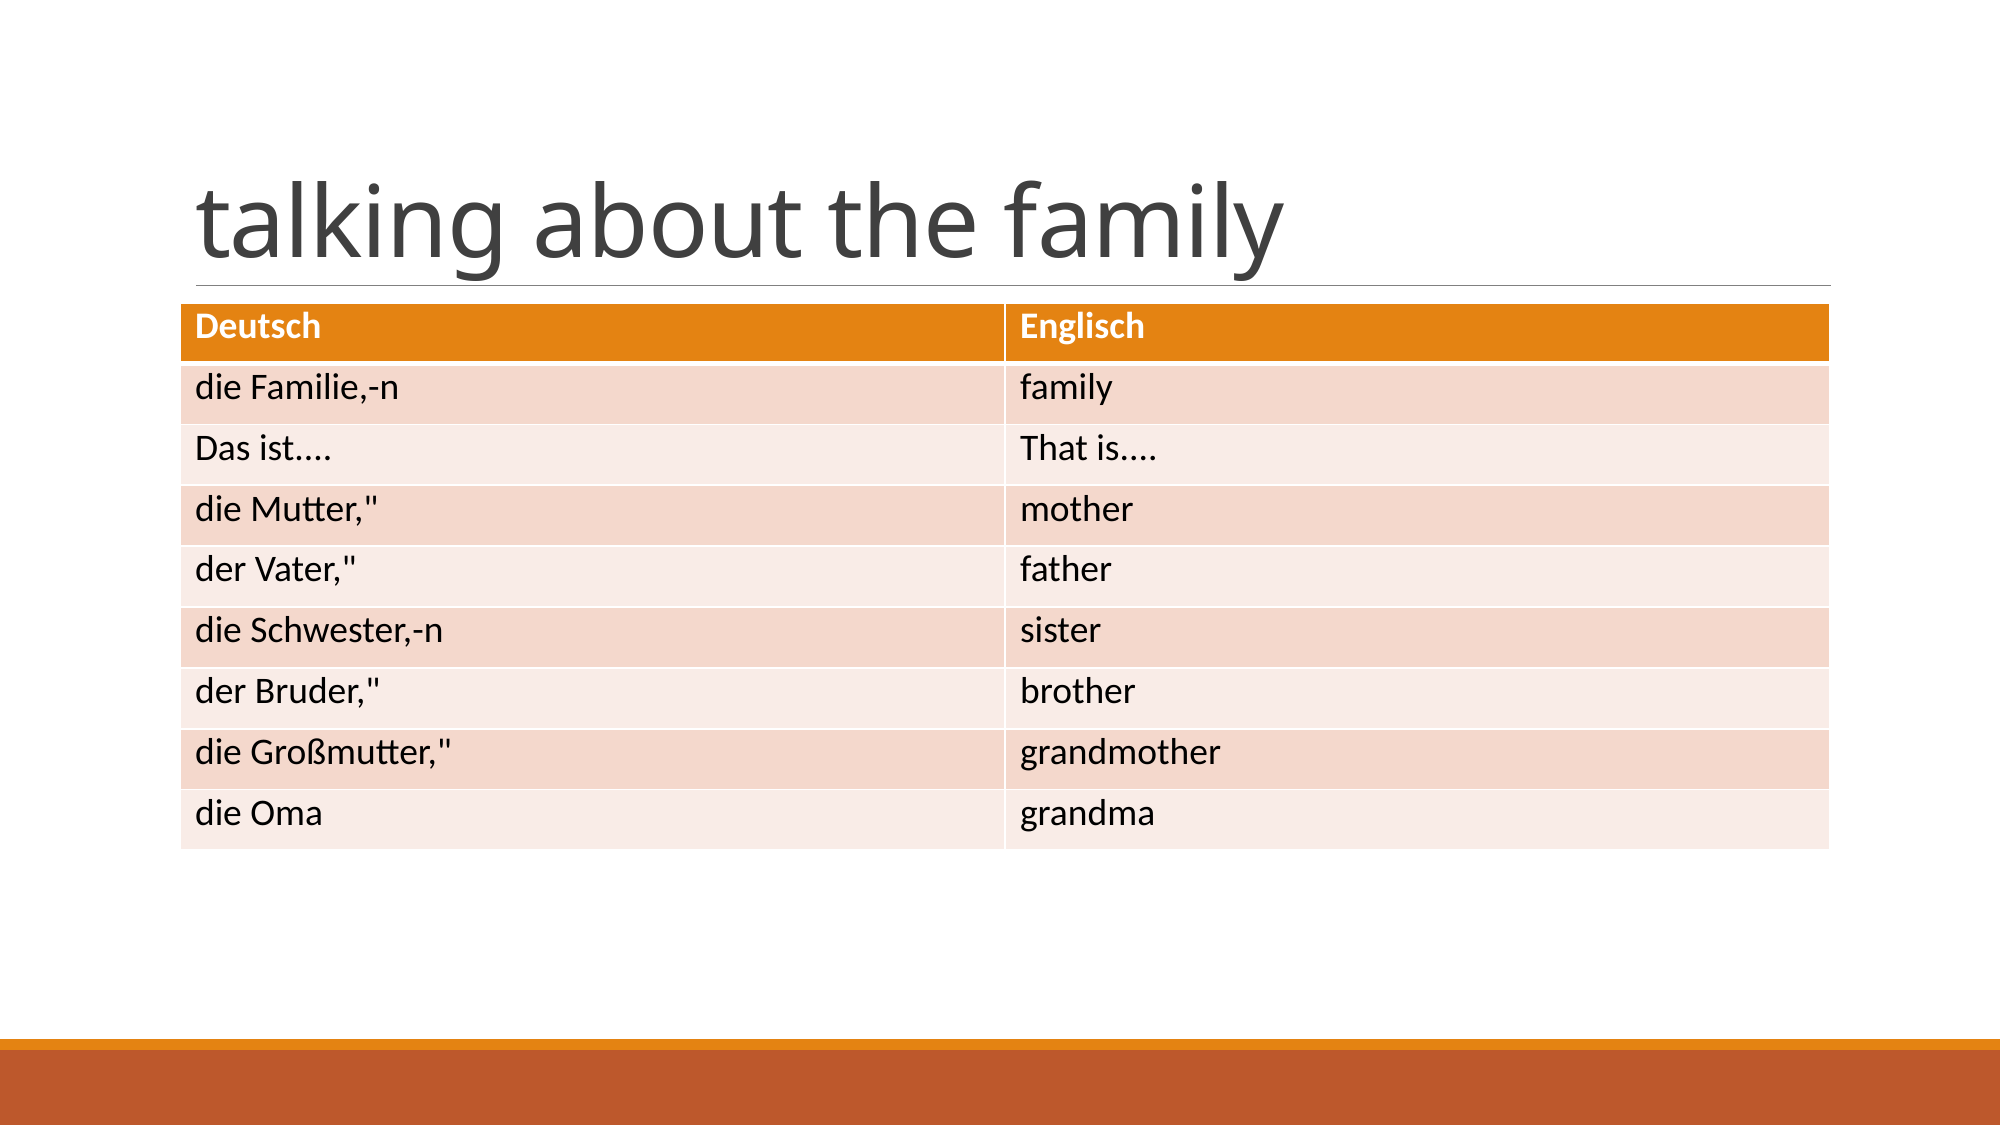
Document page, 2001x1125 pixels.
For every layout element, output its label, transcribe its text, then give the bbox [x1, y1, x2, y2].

table_header Deutsch [181, 304, 1004, 361]
table_cell die Mutter," [181, 486, 1004, 545]
table_cell mother [1006, 486, 1829, 545]
table_cell brother [1006, 669, 1829, 728]
table_cell father [1006, 547, 1829, 606]
table_cell Das ist.... [181, 425, 1004, 484]
table_cell der Vater," [181, 547, 1004, 606]
table_cell die Großmutter," [181, 730, 1004, 789]
table_cell die Familie,-n [181, 366, 1004, 424]
table_cell der Bruder," [181, 669, 1004, 728]
table_cell family [1006, 366, 1829, 424]
table_cell grandma [1006, 790, 1829, 849]
table_cell die Schwester,-n [181, 608, 1004, 667]
title talking about the family [180, 47, 1830, 285]
table_header Englisch [1006, 304, 1829, 361]
table_cell sister [1006, 608, 1829, 667]
table_cell That is.... [1006, 425, 1829, 484]
table_cell die Oma [181, 790, 1004, 849]
table_cell grandmother [1006, 730, 1829, 789]
